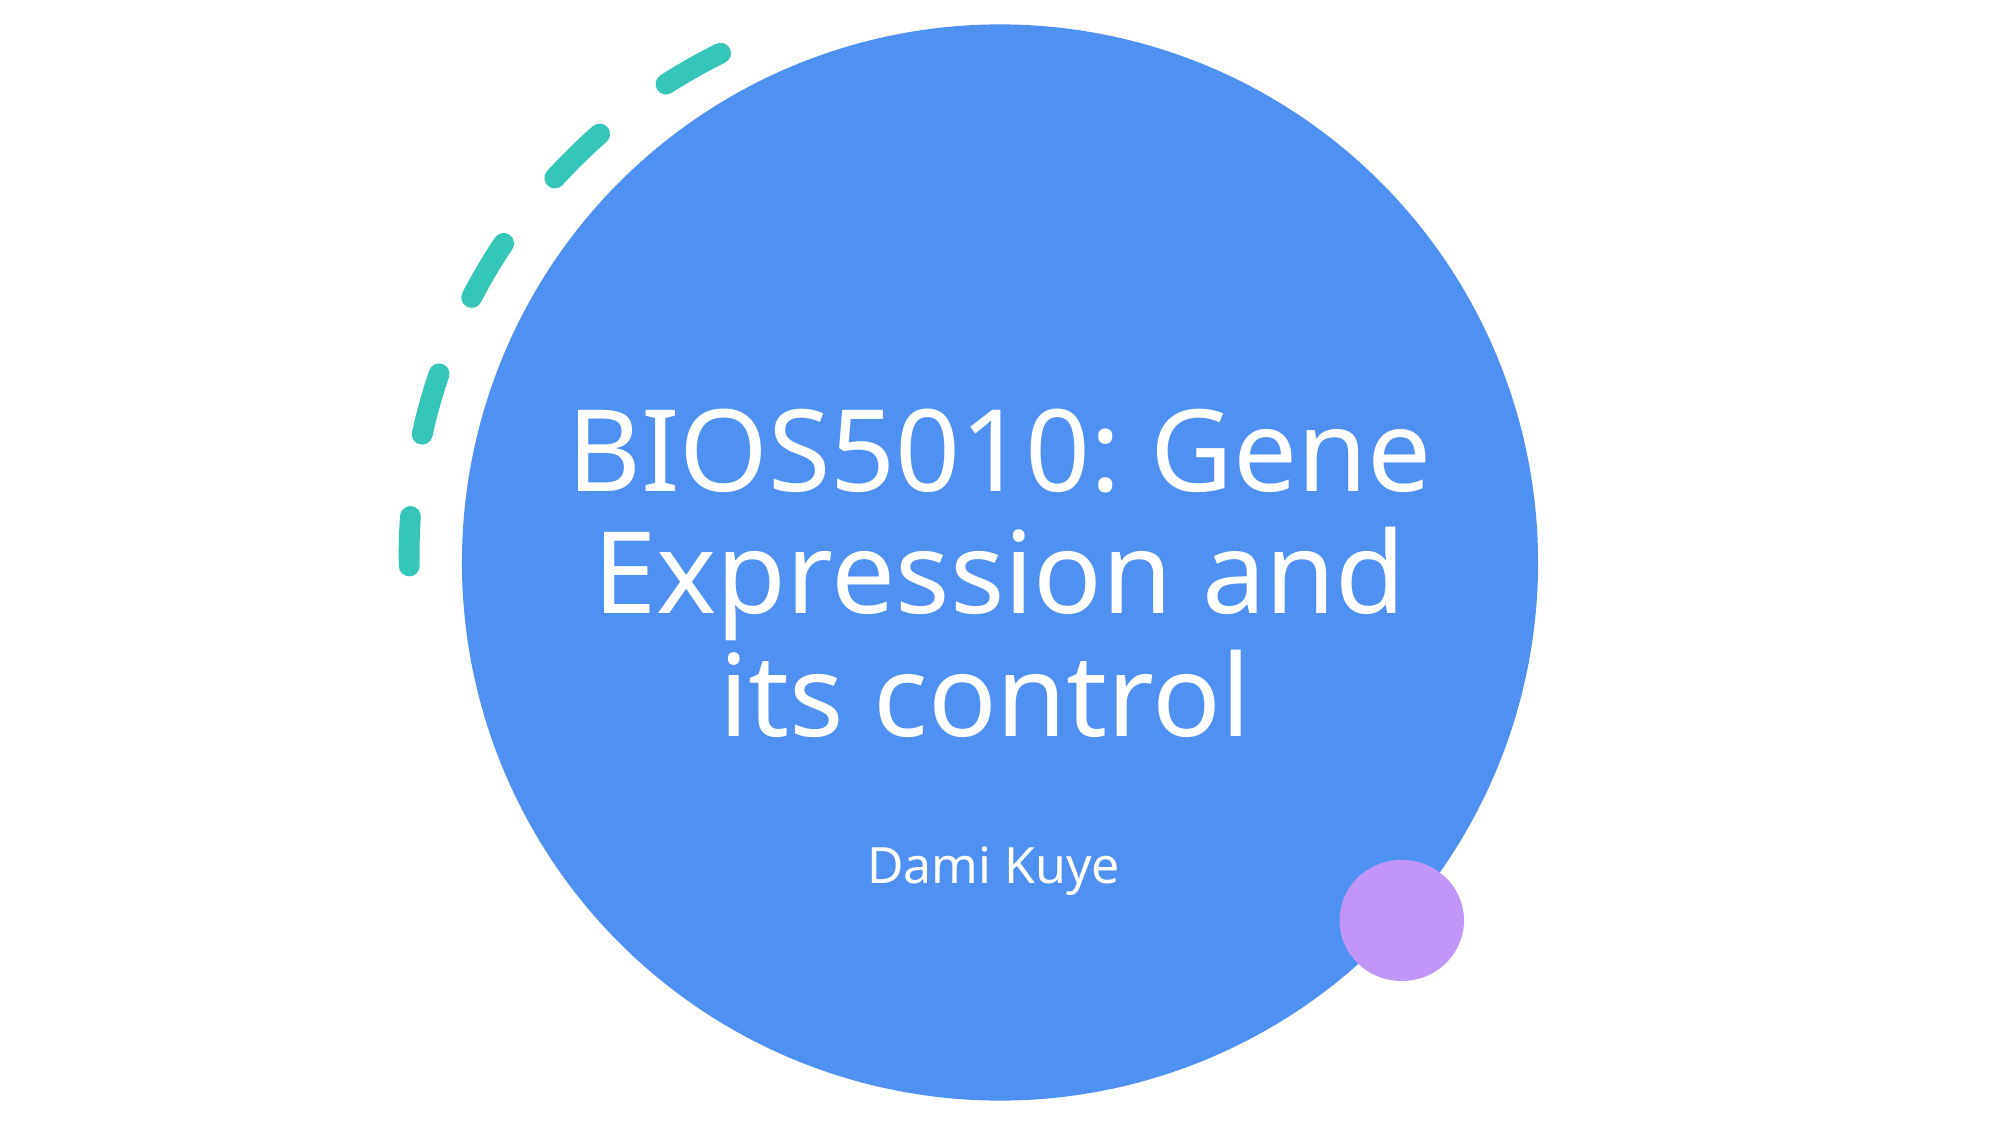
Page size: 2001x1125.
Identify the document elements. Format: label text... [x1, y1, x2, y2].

title BIOS5010: Gene Expression and its control [544, 356, 1456, 769]
list Dami Kuye [544, 832, 1456, 1085]
